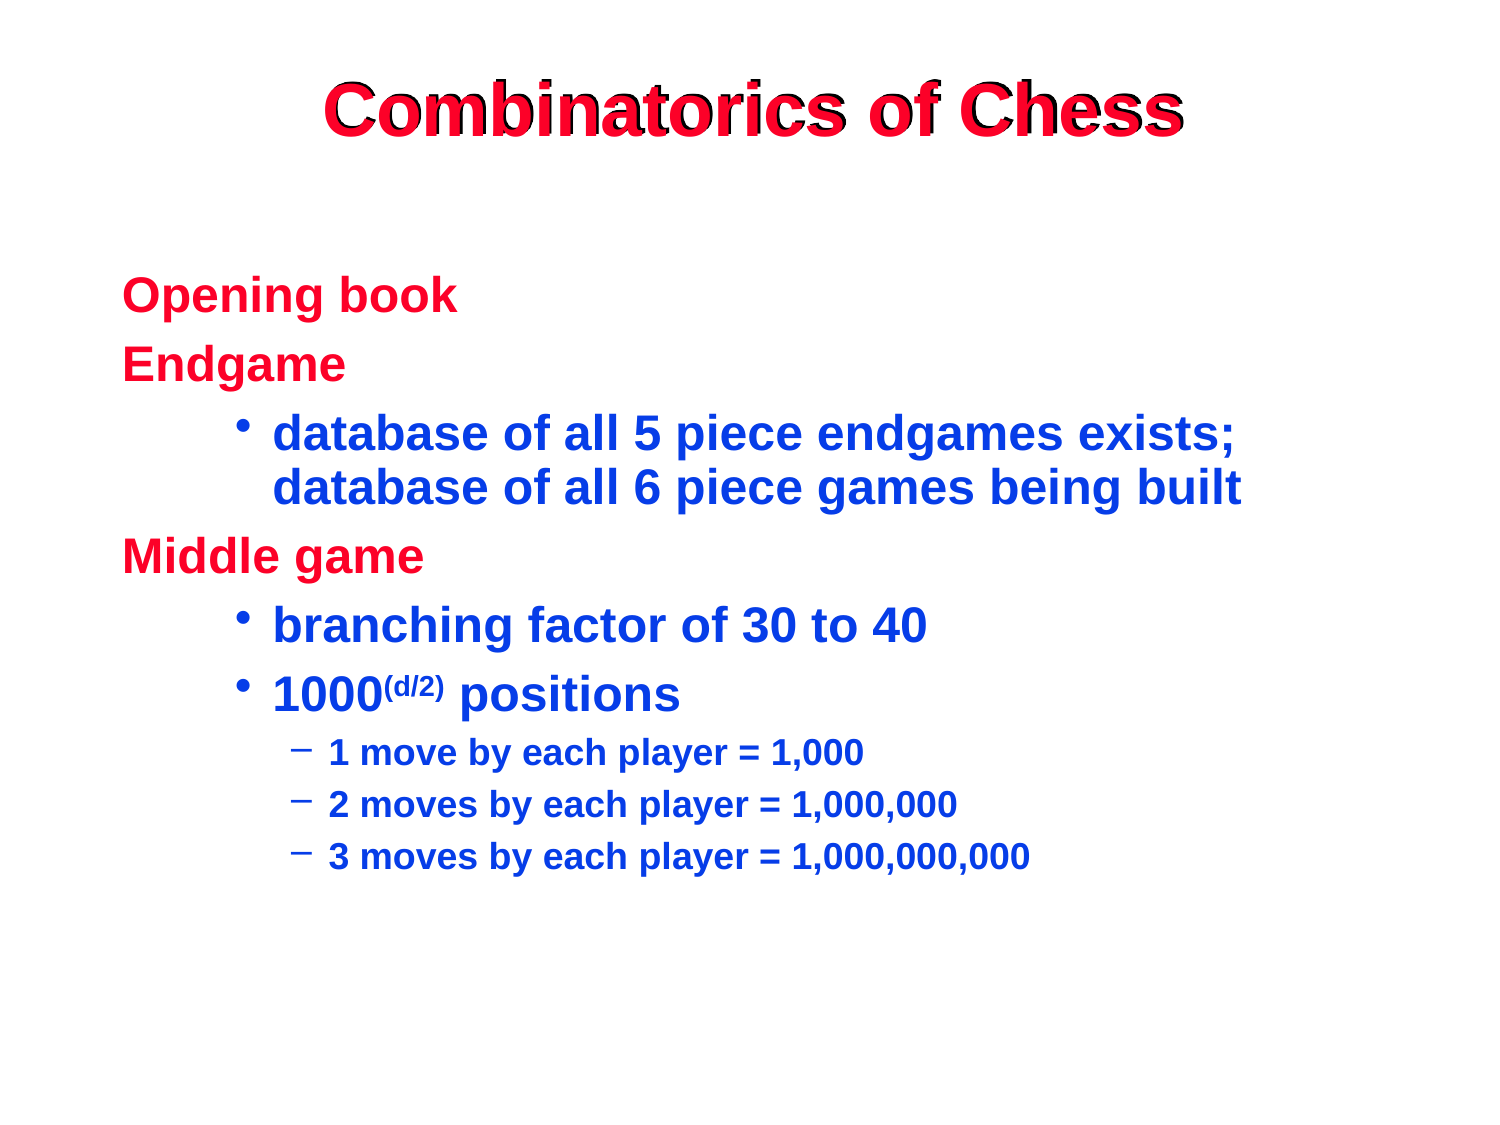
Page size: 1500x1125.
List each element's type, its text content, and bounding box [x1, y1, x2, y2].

list Opening book Endgame database of all 5 piece endgames exists; database of all 6 piece games being built Middle game branching factor of 30 to 40 1000(d/2) positions 1 move by each player = 1,000 2 moves by each player = 1,000,000 3 moves by each player = 1,000,000,000 [106, 261, 1440, 937]
title Combinatorics of Chess [163, 37, 1344, 186]
